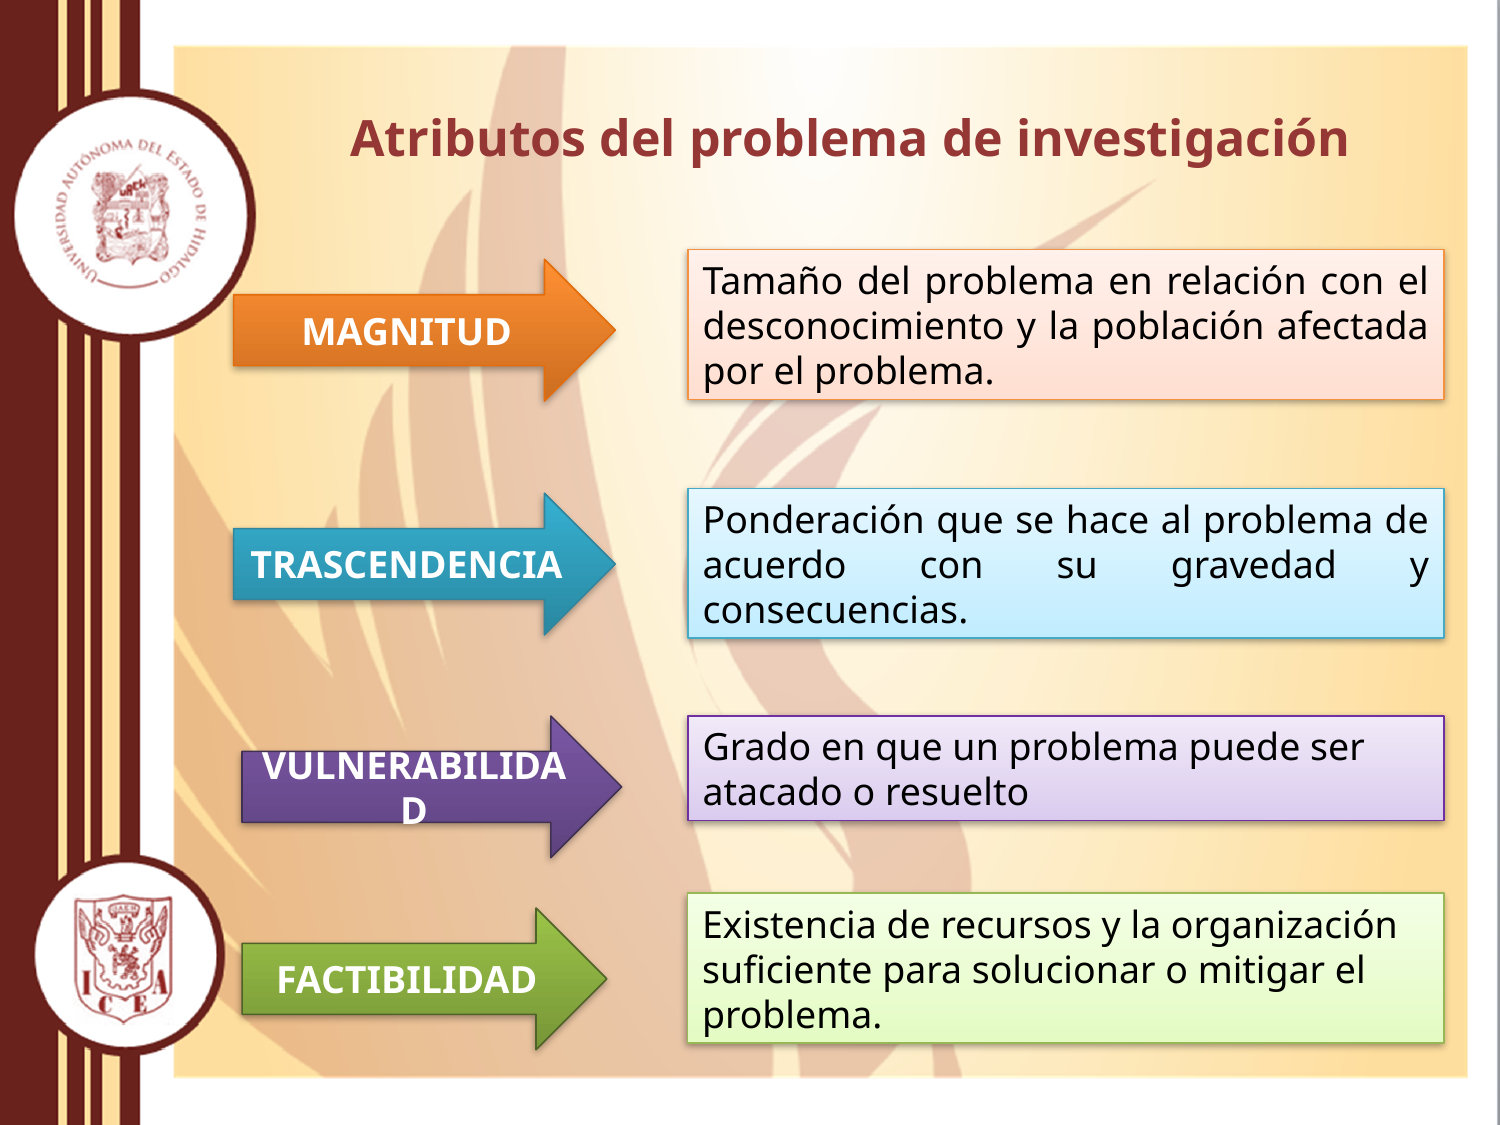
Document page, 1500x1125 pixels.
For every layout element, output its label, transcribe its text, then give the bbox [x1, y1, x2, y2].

title Atributos del problema de investigación [277, 42, 1425, 231]
picture [0, 0, 1500, 1125]
text_box Existencia de recursos y la organización suficiente para solucionar o mitigar el problema. [687, 892, 1445, 1044]
text_box VULNERABILIDAD [241, 715, 623, 859]
text_box Tamaño del problema en relación con el desconocimiento y la población afectada por el problema. [687, 249, 1445, 400]
text_box Grado en que un problema puede ser atacado o resuelto [687, 715, 1445, 821]
text_box MAGNITUD [232, 258, 616, 402]
text_box FACTIBILIDAD [241, 907, 608, 1051]
text_box Ponderación que se hace al problema de acuerdo con su gravedad y consecuencias. [687, 488, 1445, 639]
text_box TRASCENDENCIA [232, 492, 616, 636]
